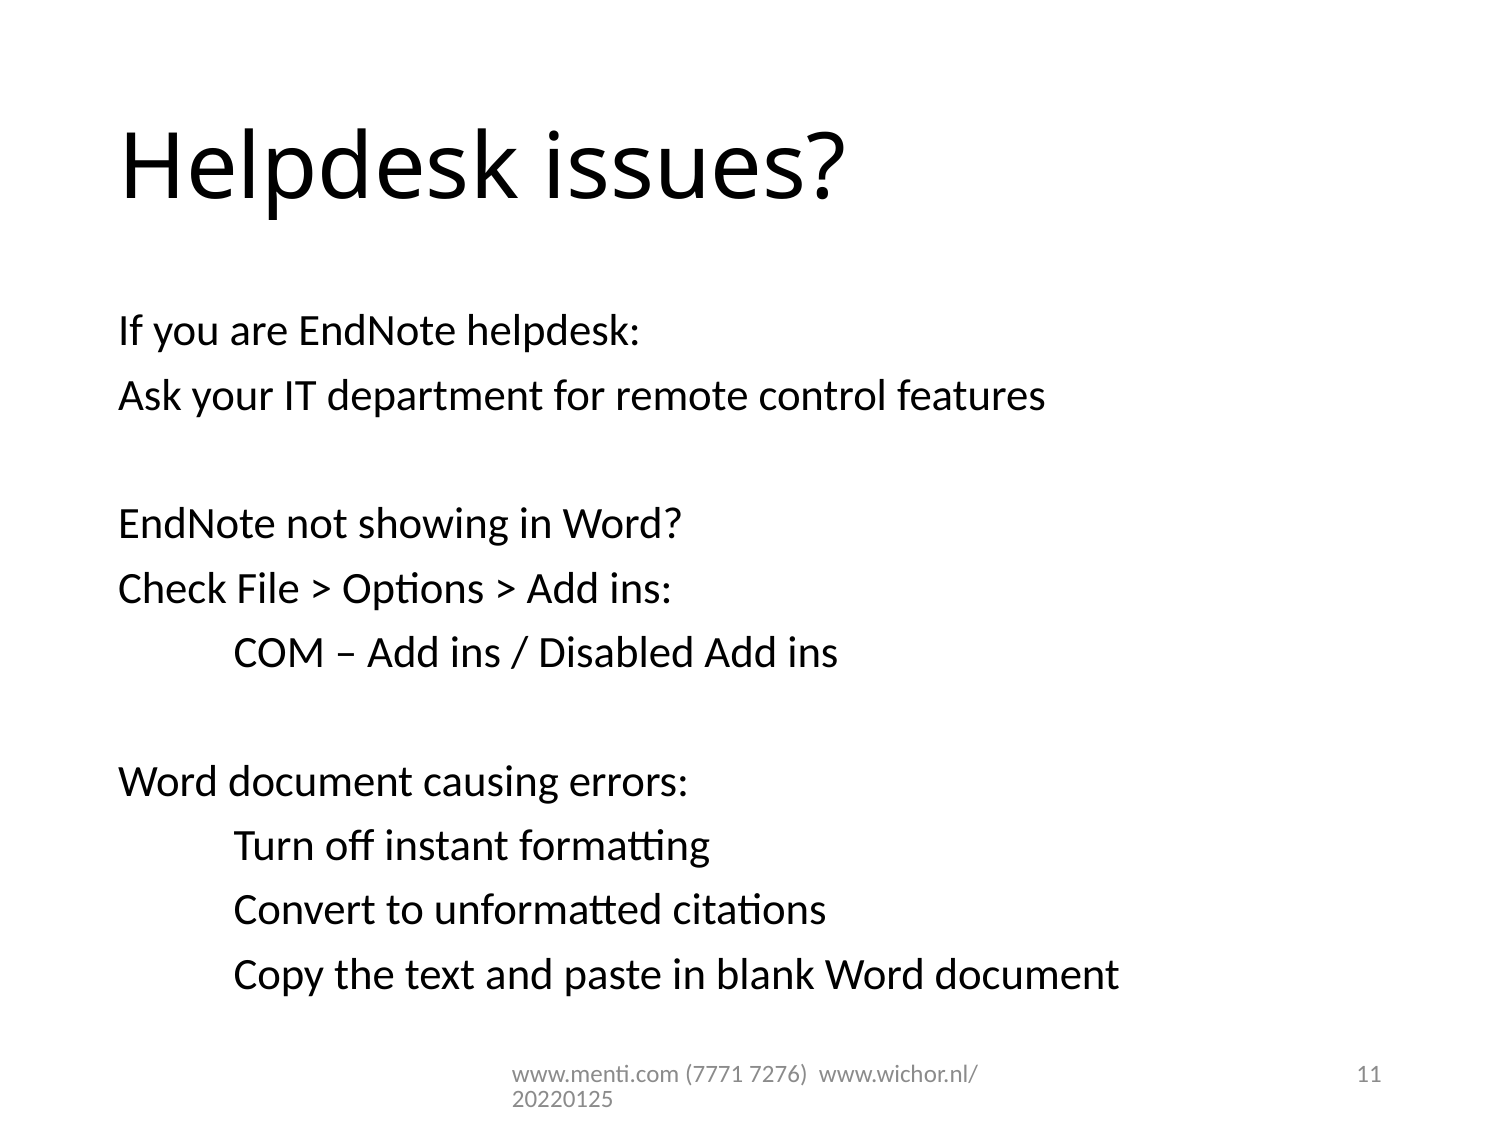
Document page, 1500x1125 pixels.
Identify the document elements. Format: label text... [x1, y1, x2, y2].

title Helpdesk issues? [103, 59, 1397, 278]
list If you are EndNote helpdesk: Ask your IT department for remote control features EndNote not showing in Word? Check File > Options > Add ins: COM – Add ins / Disabled Add ins Word document causing errors: Turn off instant formatting Convert to unformatted citations Copy the text and paste in blank Word document [103, 299, 1397, 1014]
footer www.menti.com (7771 7276) www.wichor.nl/20220125 [496, 1042, 1004, 1103]
slide_number 11 [1059, 1042, 1397, 1103]
